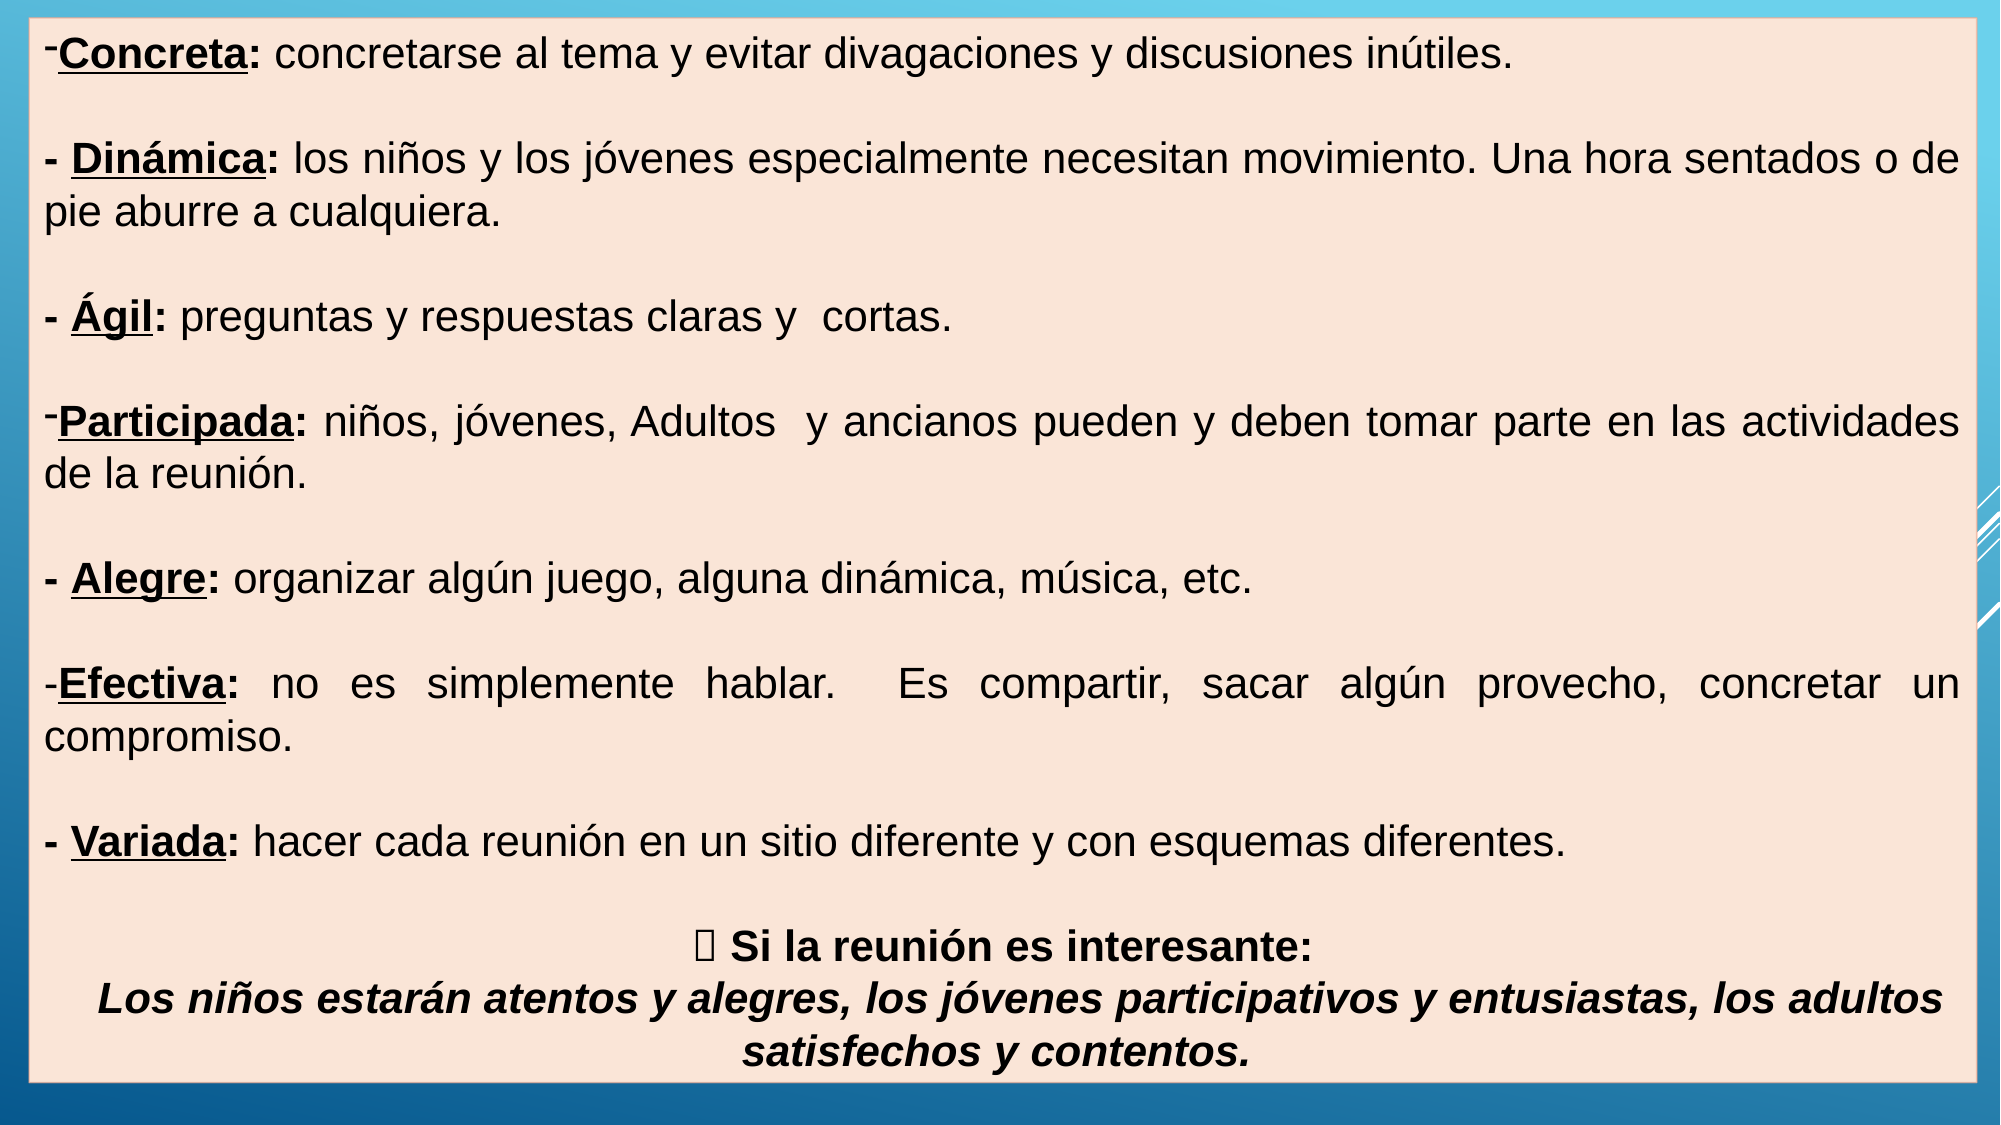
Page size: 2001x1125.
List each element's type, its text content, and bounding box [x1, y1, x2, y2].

text_box Concreta: concretarse al tema y evitar divagaciones y discusiones inútiles. - Dinámica: los niños y los jóvenes especialmente necesitan movimiento. Una hora sentados o de pie aburre a cualquiera. - Ágil: preguntas y respuestas claras y cortas. Participada: niños, jóvenes, Adultos y ancianos pueden y deben tomar parte en las actividades de la reunión. - Alegre: organizar algún juego, alguna dinámica, música, etc. -Efectiva: no es simplemente hablar. Es compartir, sacar algún provecho, concretar un compromiso. - Variada: hacer cada reunión en un sitio diferente y con esquemas diferentes.  Si la reunión es interesante: Los niños estarán atentos y alegres, los jóvenes participativos y entusiastas, los adultos satisfechos y contentos. [28, 17, 1978, 1083]
